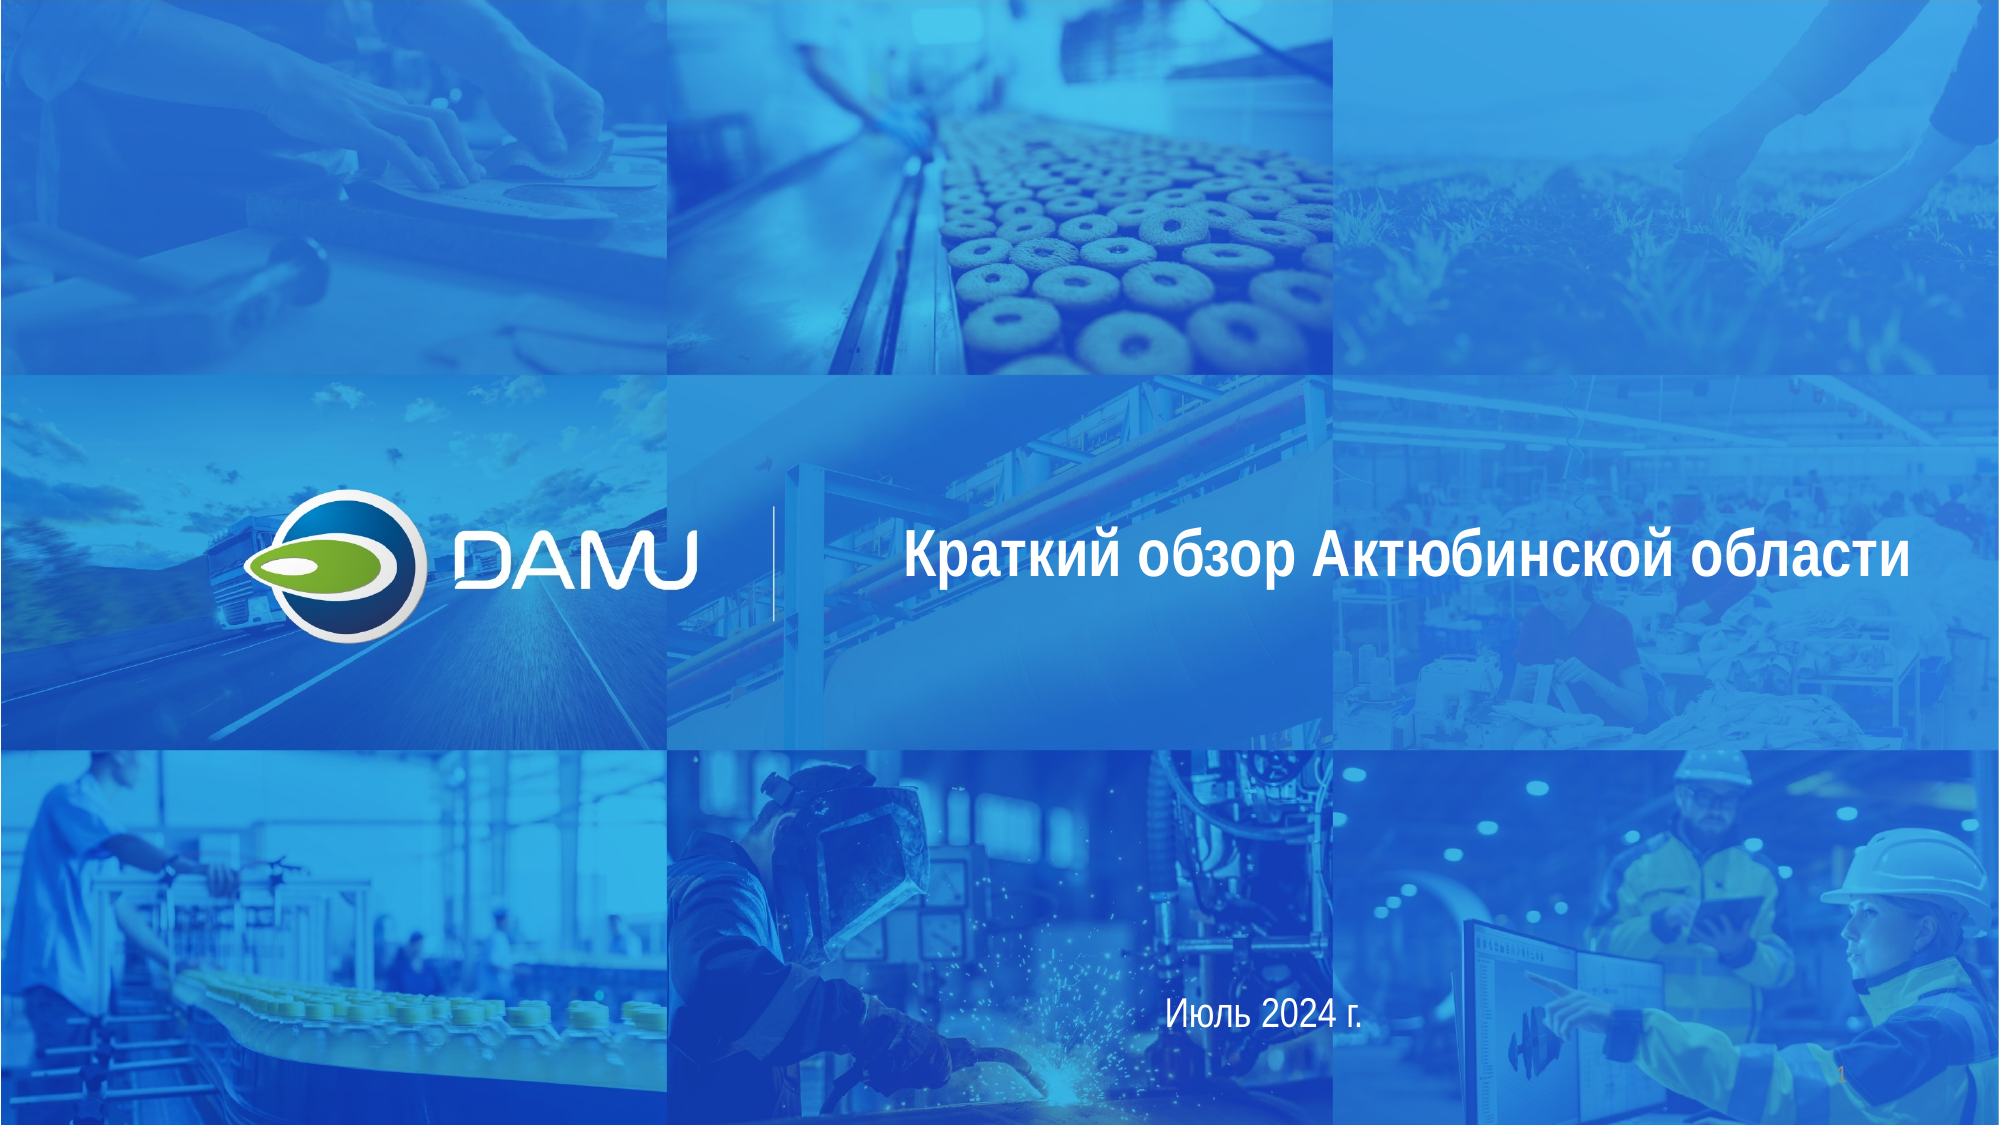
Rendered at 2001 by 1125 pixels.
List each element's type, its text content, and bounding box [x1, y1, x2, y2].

text_box Июль 2024 г. [1149, 969, 1391, 1045]
picture [1, 0, 1999, 1125]
text_box Краткий обзор Актюбинской области [817, 502, 2000, 597]
slide_number 1 [1412, 1042, 1863, 1103]
